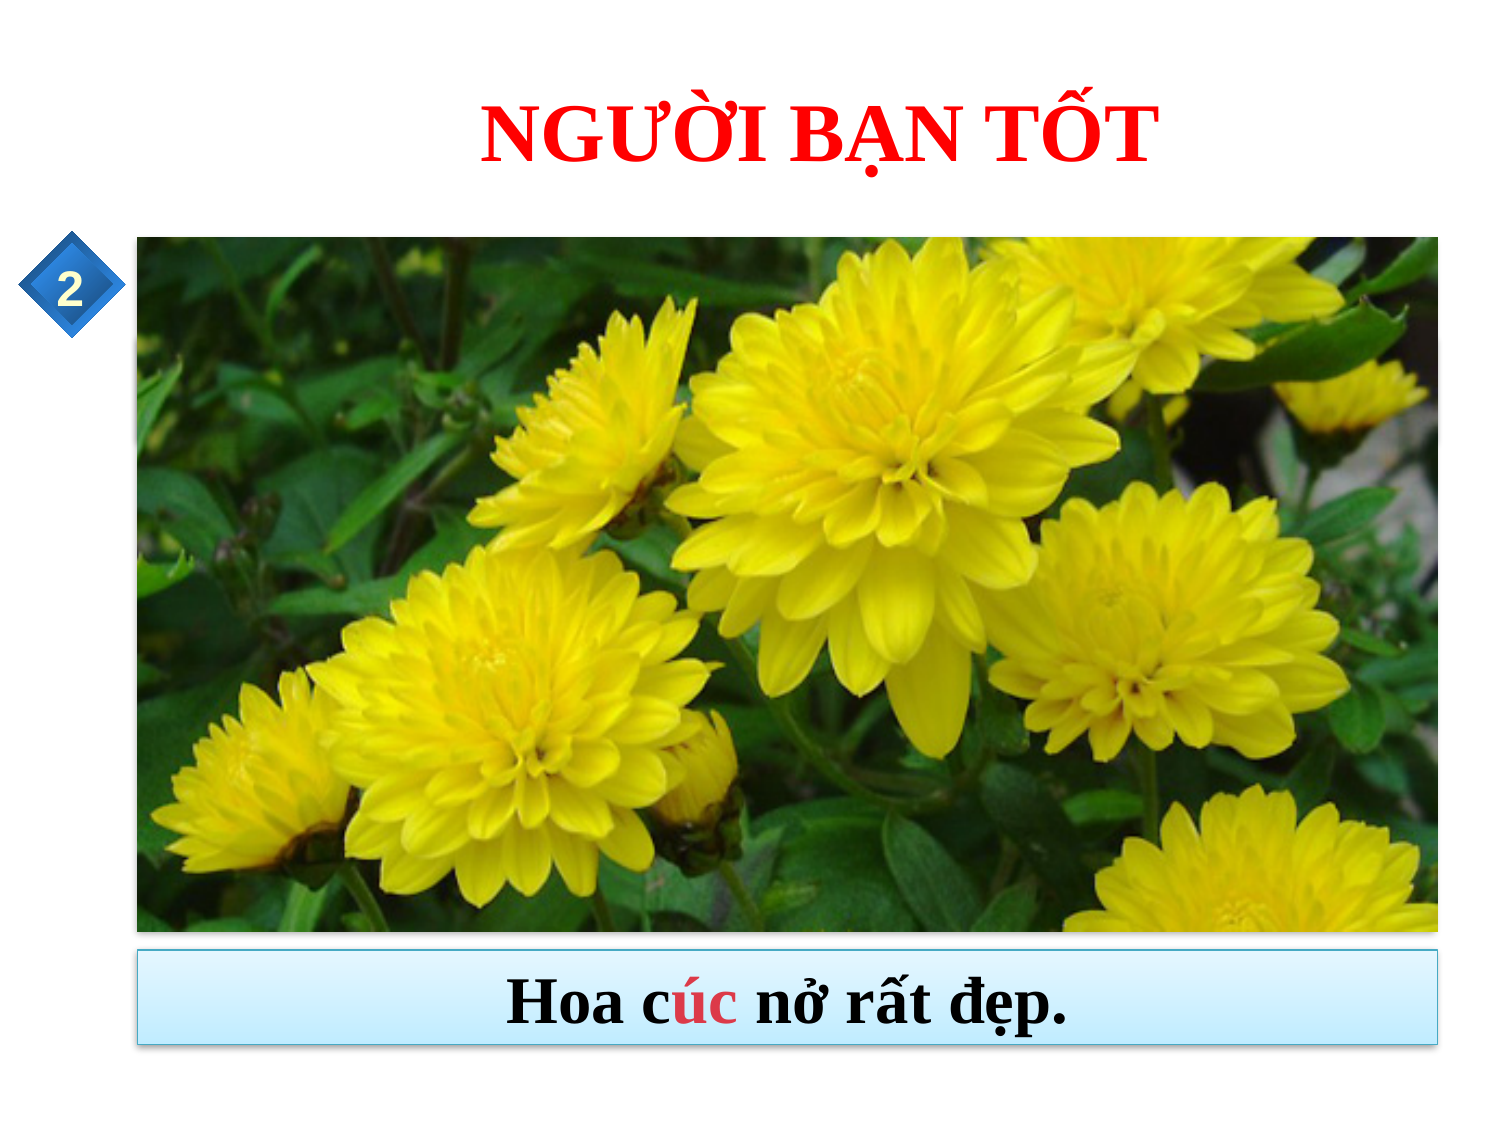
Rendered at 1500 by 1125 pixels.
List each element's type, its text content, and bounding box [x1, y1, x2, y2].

picture [137, 237, 1438, 932]
text_box Hoa cúc nở rất đẹp. [137, 949, 1438, 1045]
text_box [18, 230, 126, 338]
text_box NGƯỜI BẠN TỐT [403, 62, 1192, 188]
